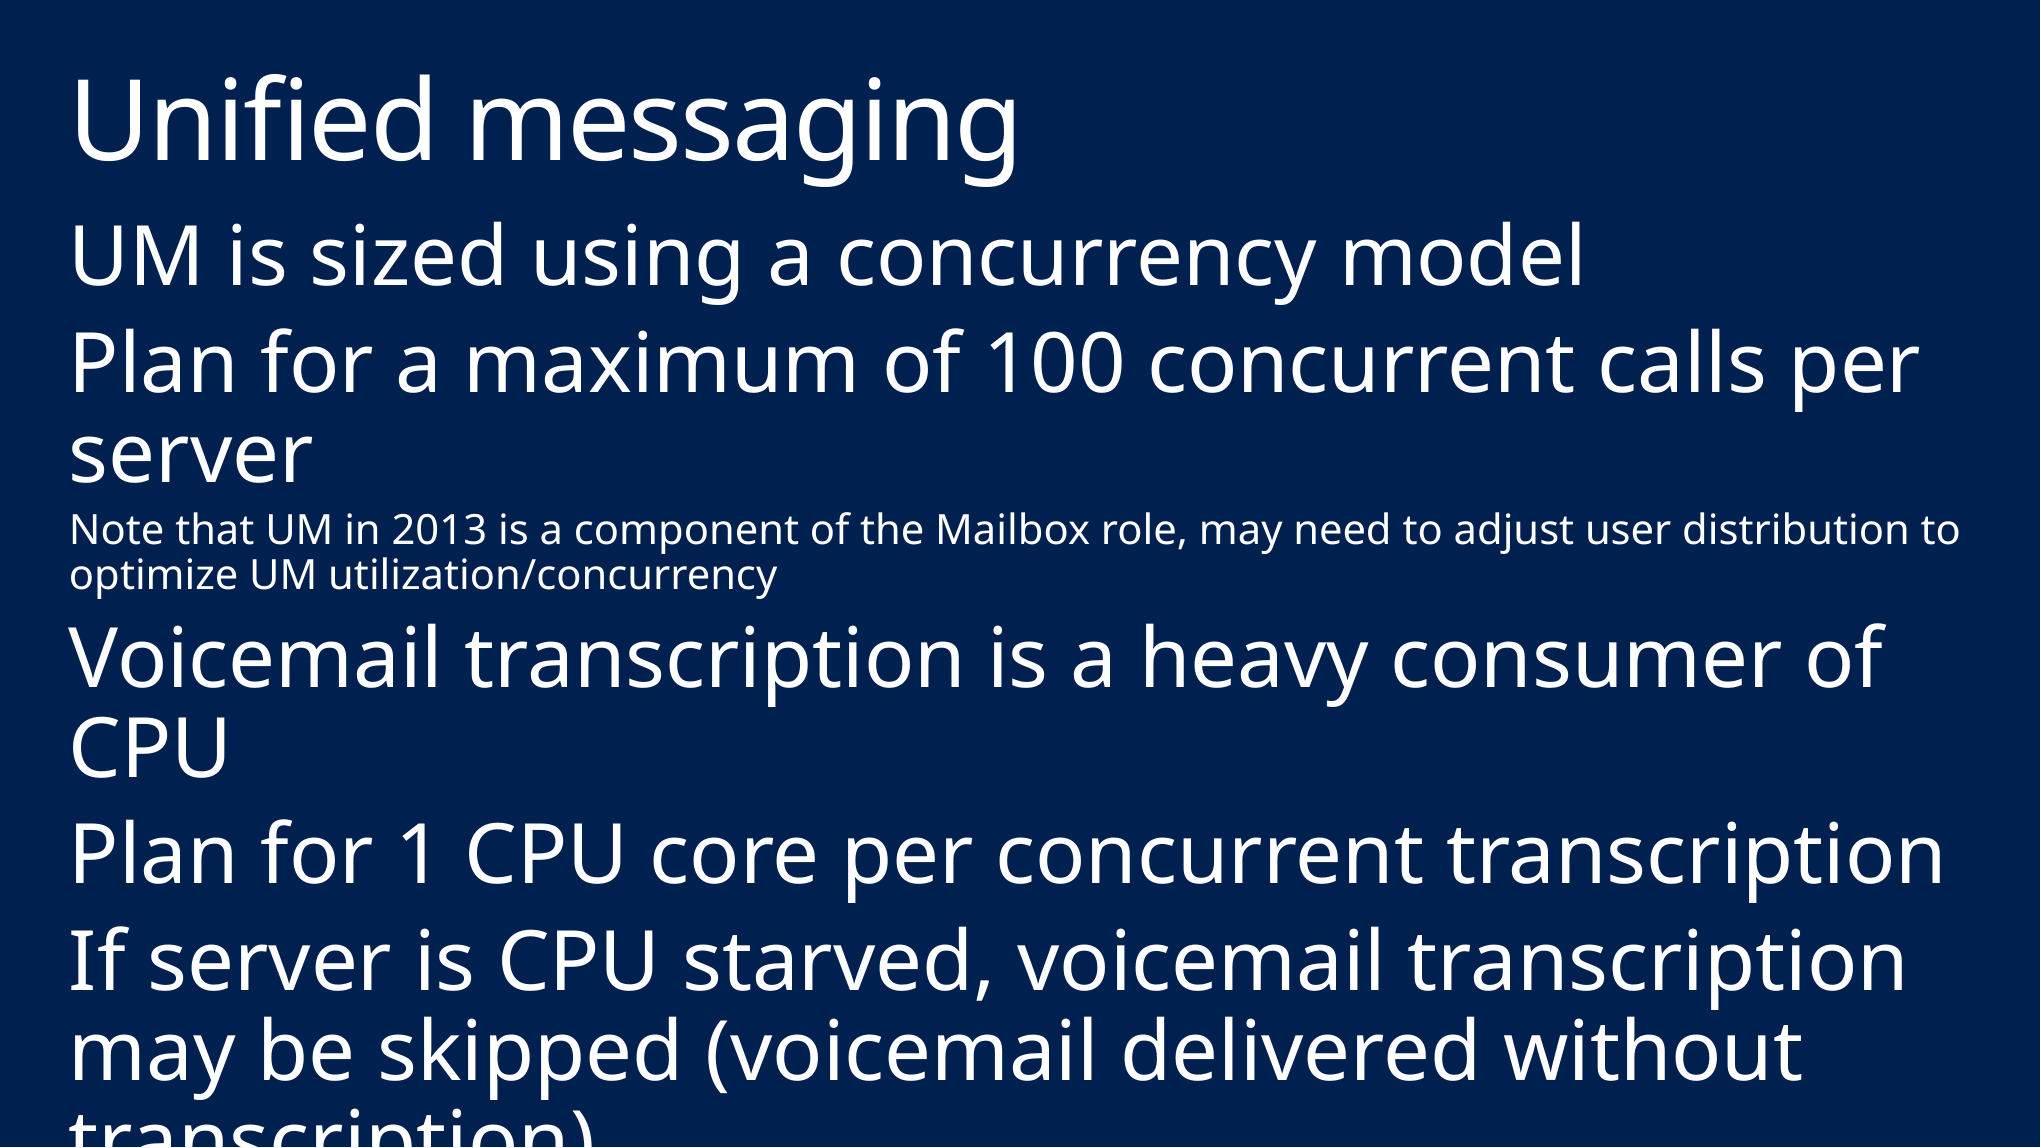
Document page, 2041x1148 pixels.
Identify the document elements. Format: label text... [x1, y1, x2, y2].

title Unified messaging [45, 48, 1996, 198]
list UM is sized using a concurrency model Plan for a maximum of 100 concurrent calls per server Note that UM in 2013 is a component of the Mailbox role, may need to adjust user distribution to optimize UM utilization/concurrency Voicemail transcription is a heavy consumer of CPU Plan for 1 CPU core per concurrent transcription If server is CPU starved, voicemail transcription may be skipped (voicemail delivered without transcription) [45, 198, 1996, 957]
